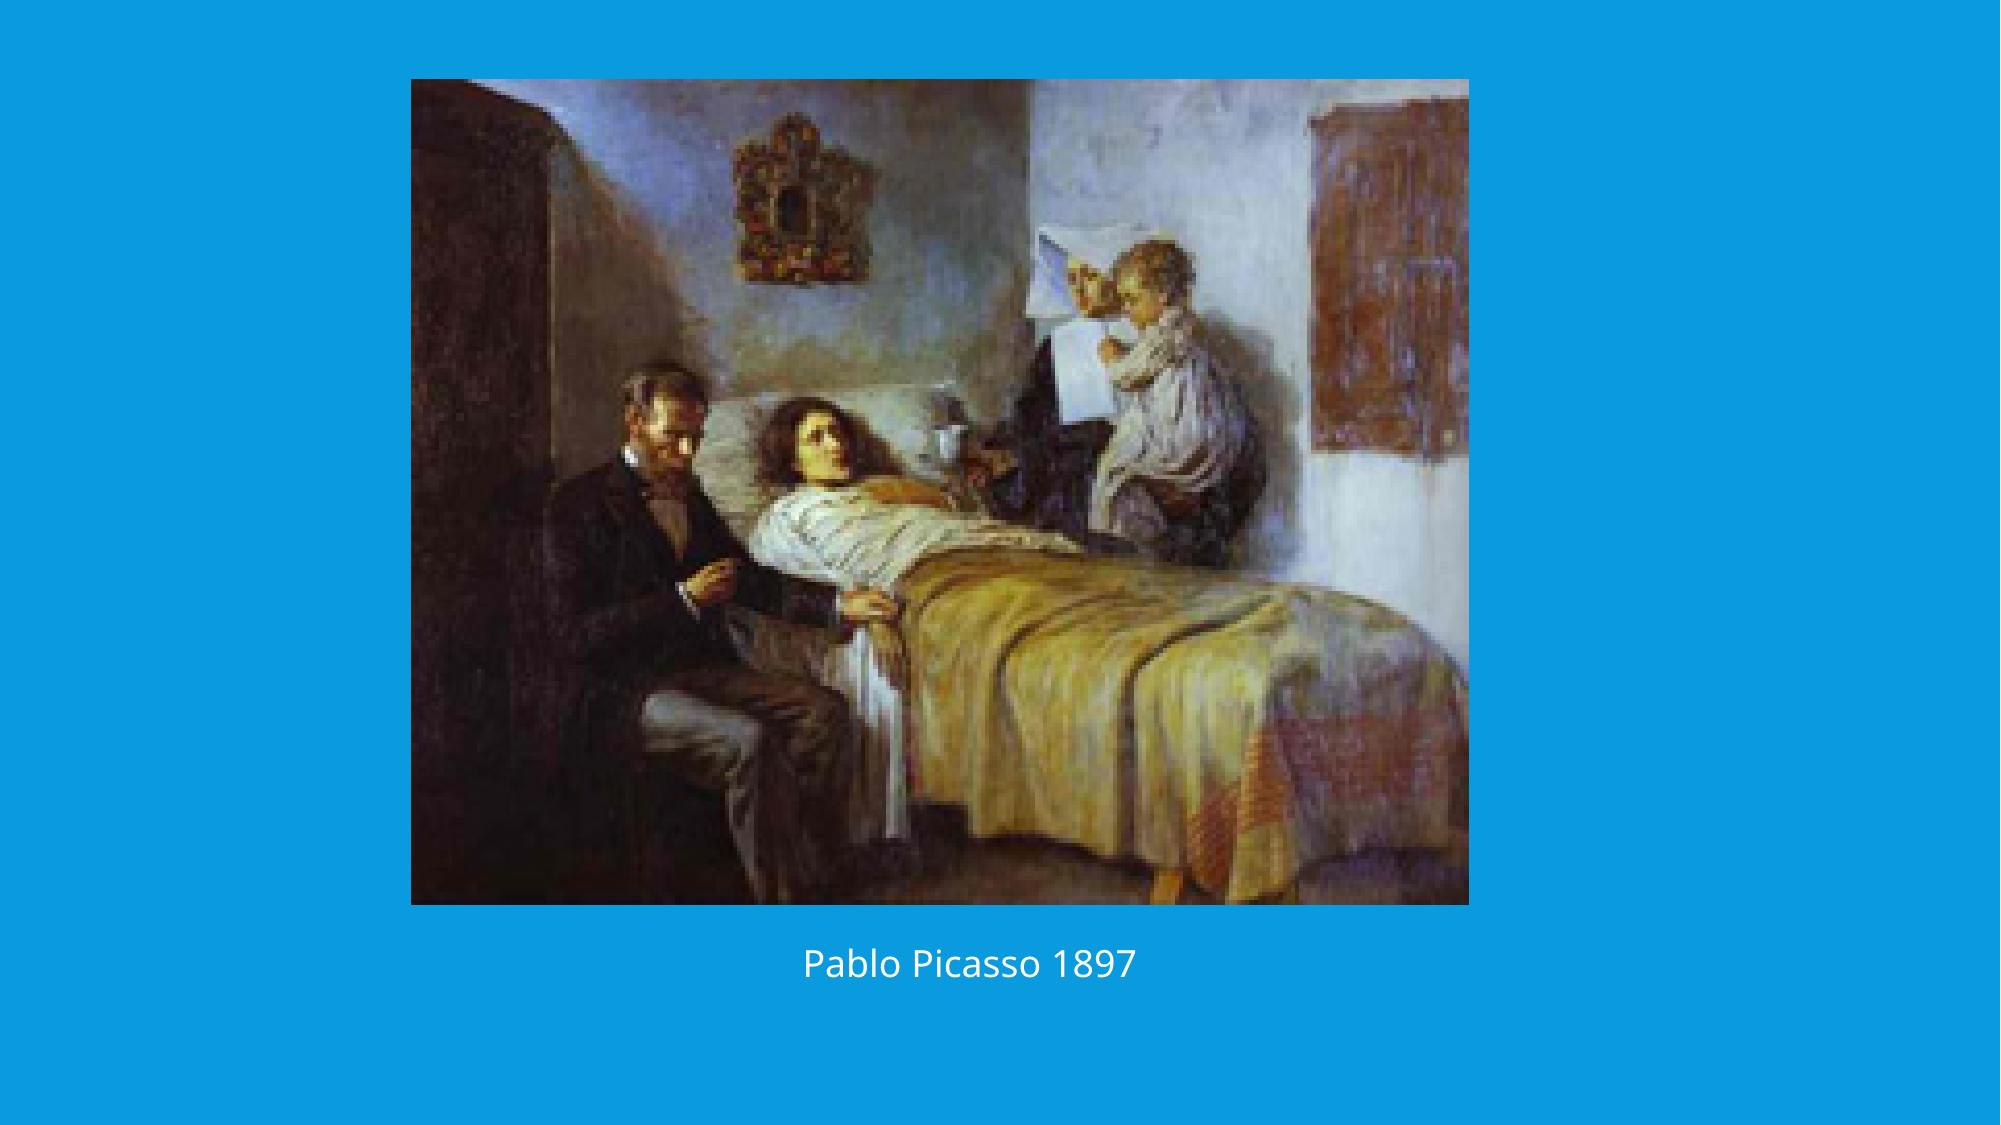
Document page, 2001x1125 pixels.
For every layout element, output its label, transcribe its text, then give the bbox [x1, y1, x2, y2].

picture [412, 80, 1468, 904]
text_box Pablo Picasso 1897 [787, 933, 1153, 993]
